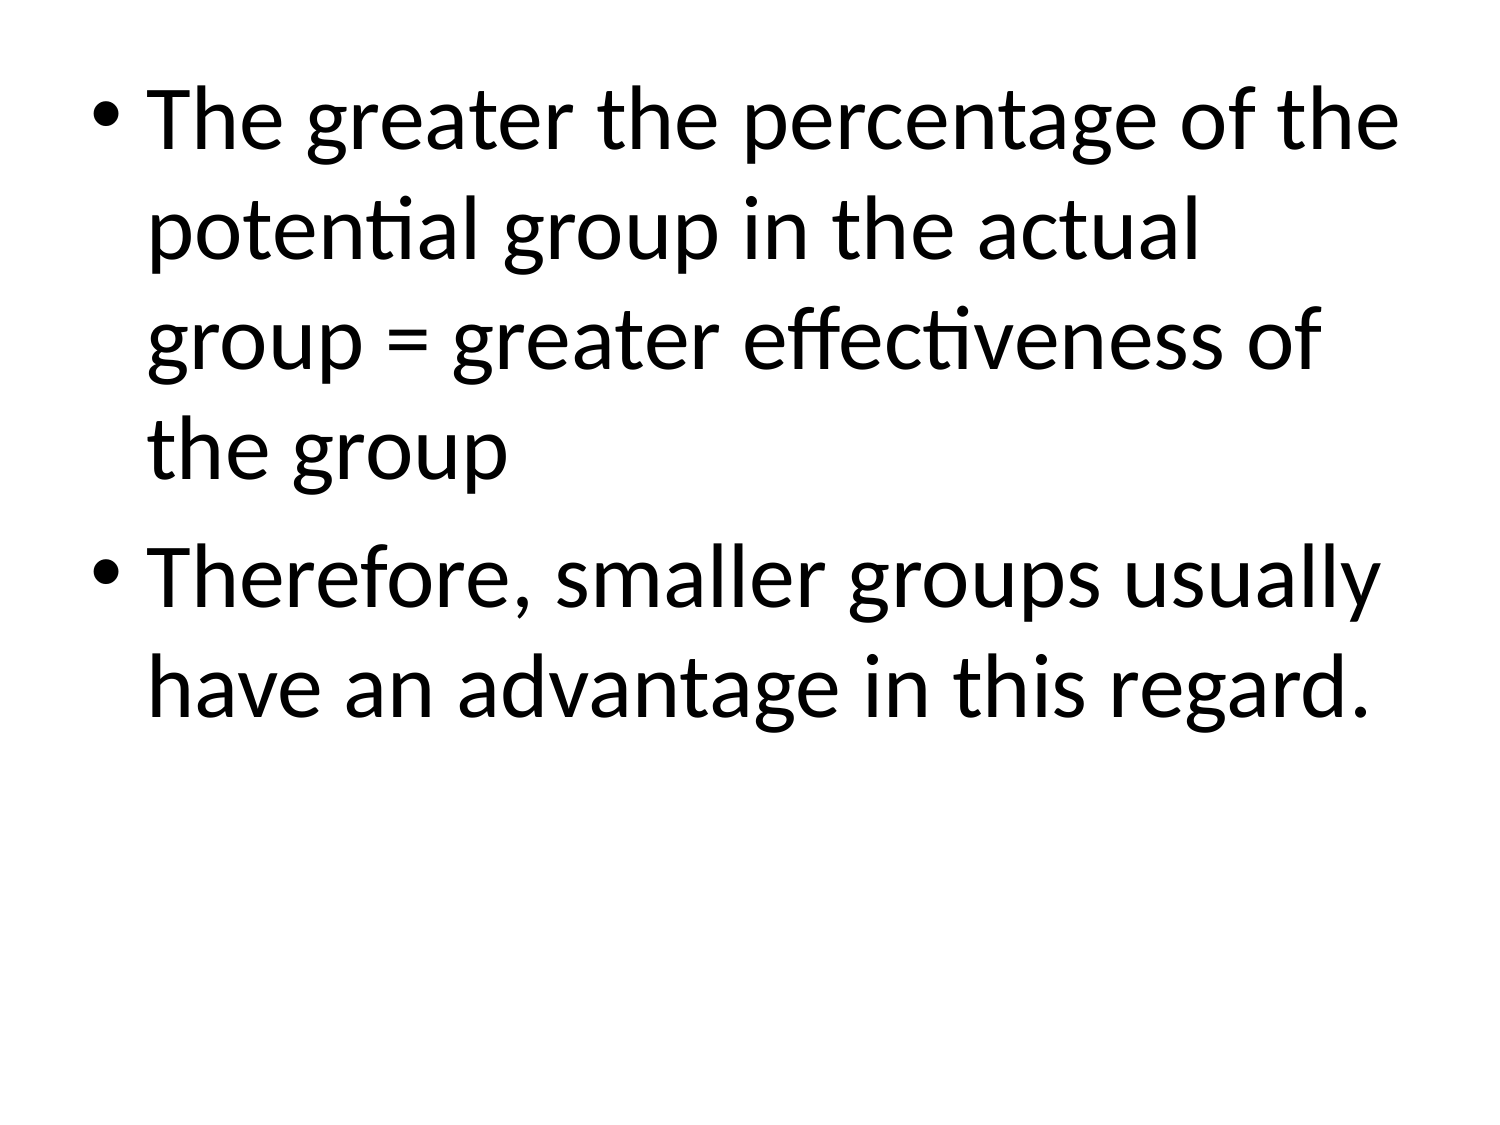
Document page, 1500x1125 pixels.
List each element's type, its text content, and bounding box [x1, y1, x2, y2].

list The greater the percentage of the potential group in the actual group = greater effectiveness of the group Therefore, smaller groups usually have an advantage in this regard. [75, 50, 1425, 1005]
